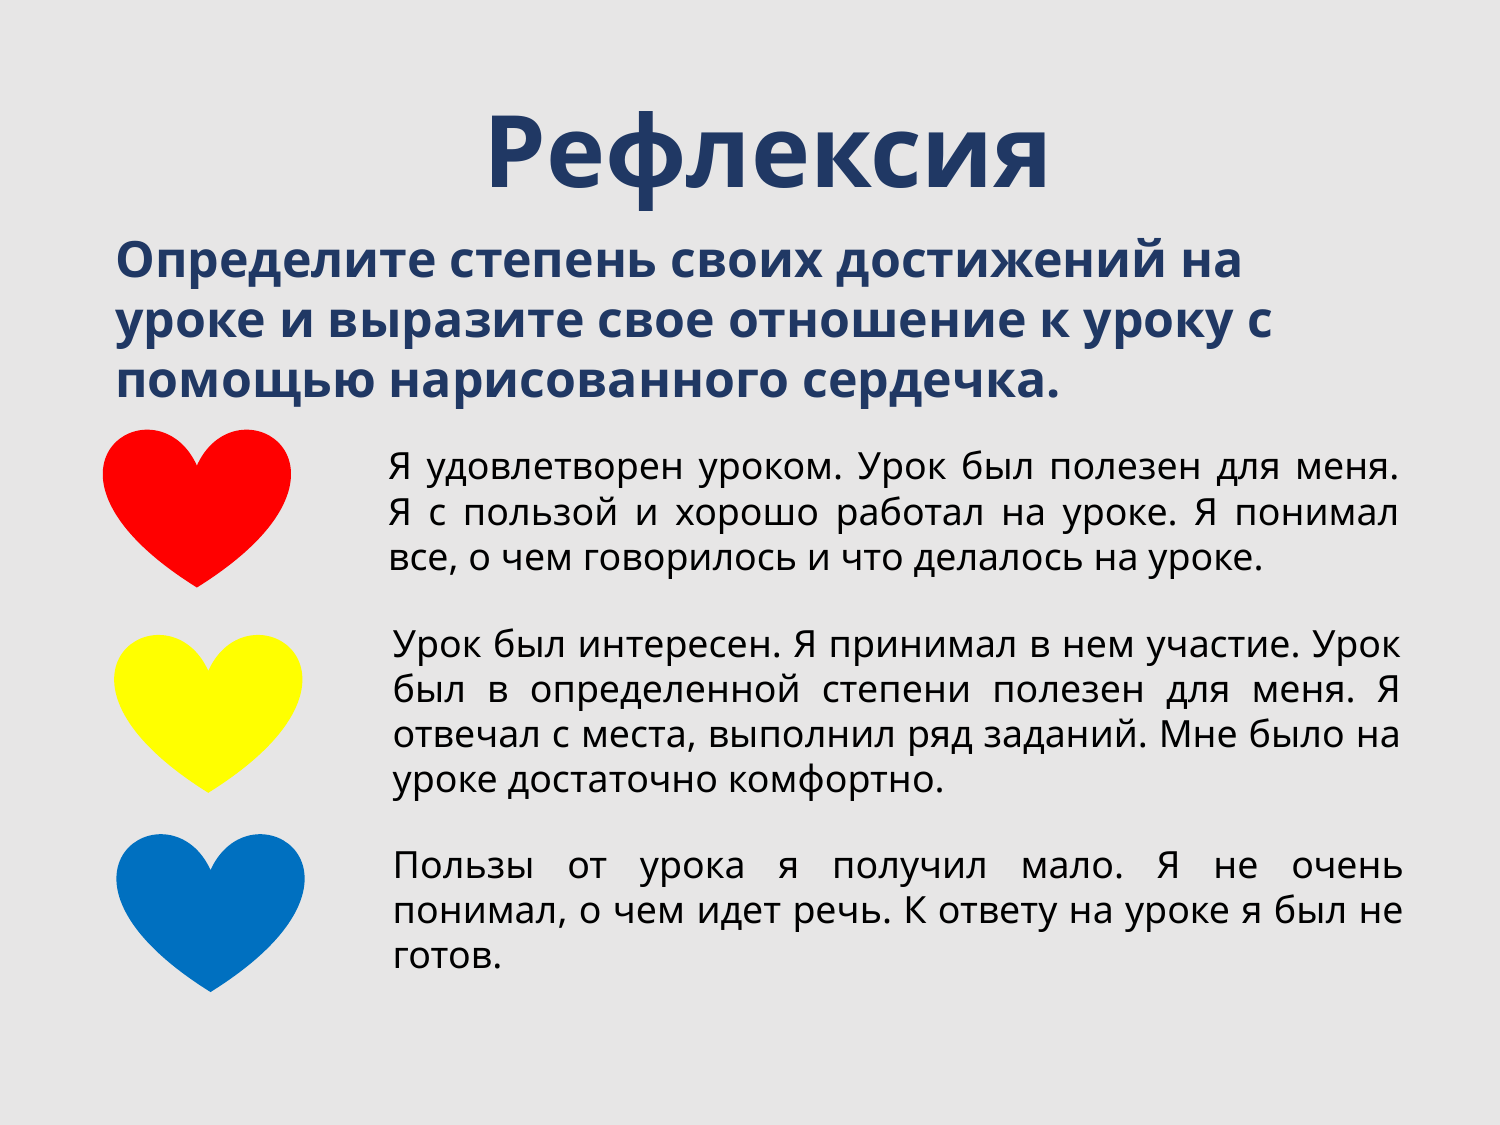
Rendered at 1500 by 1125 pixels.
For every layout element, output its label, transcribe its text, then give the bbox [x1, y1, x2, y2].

text_box [102, 429, 291, 588]
text_box [116, 834, 305, 993]
text_box Определите степень своих достижений на уроке и выразите свое отношение к уроку с помощью нарисованного сердечка. [100, 220, 1422, 535]
text_box Рефлексия [130, 24, 1406, 220]
text_box Урок был интересен. Я принимал в нем участие. Урок был в определенной степени полезен для меня. Я отвечал с места, выполнил ряд заданий. Мне было на уроке достаточно комфортно. [377, 612, 1417, 808]
text_box Пользы от урока я получил мало. Я не очень понимал, о чем идет речь. К ответу на уроке я был не готов. [378, 833, 1420, 1029]
text_box [114, 634, 303, 793]
text_box Я удовлетворен уроком. Урок был полезен для меня. Я с пользой и хорошо работал на уроке. Я понимал все, о чем говорилось и что делалось на уроке. [373, 435, 1416, 585]
